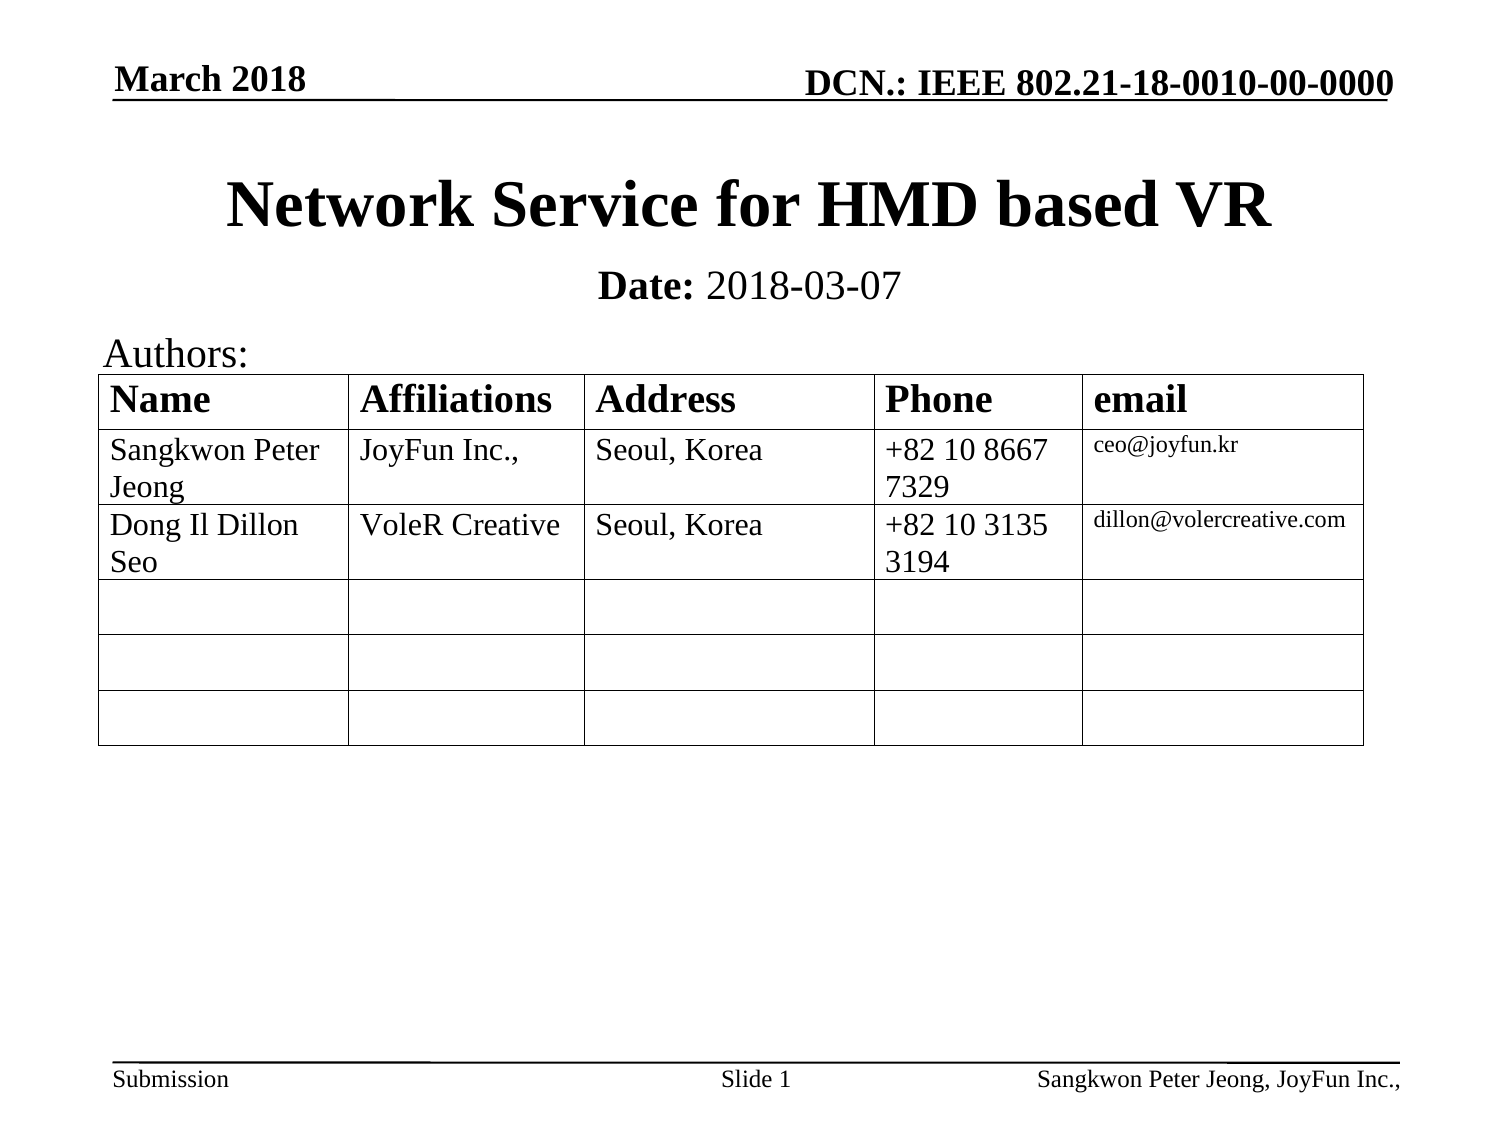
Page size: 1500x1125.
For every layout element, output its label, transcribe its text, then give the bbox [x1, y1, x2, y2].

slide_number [114, 54, 493, 100]
text_box Authors: [87, 318, 325, 372]
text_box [83, 373, 1393, 793]
slide_number Slide 1 [712, 1061, 800, 1123]
title Network Service for HMD based VR [112, 112, 1388, 249]
list Date: 2018-03-07 [112, 249, 1388, 316]
footer Sangkwon Peter Jeong, JoyFun Inc., [902, 1061, 1402, 1093]
